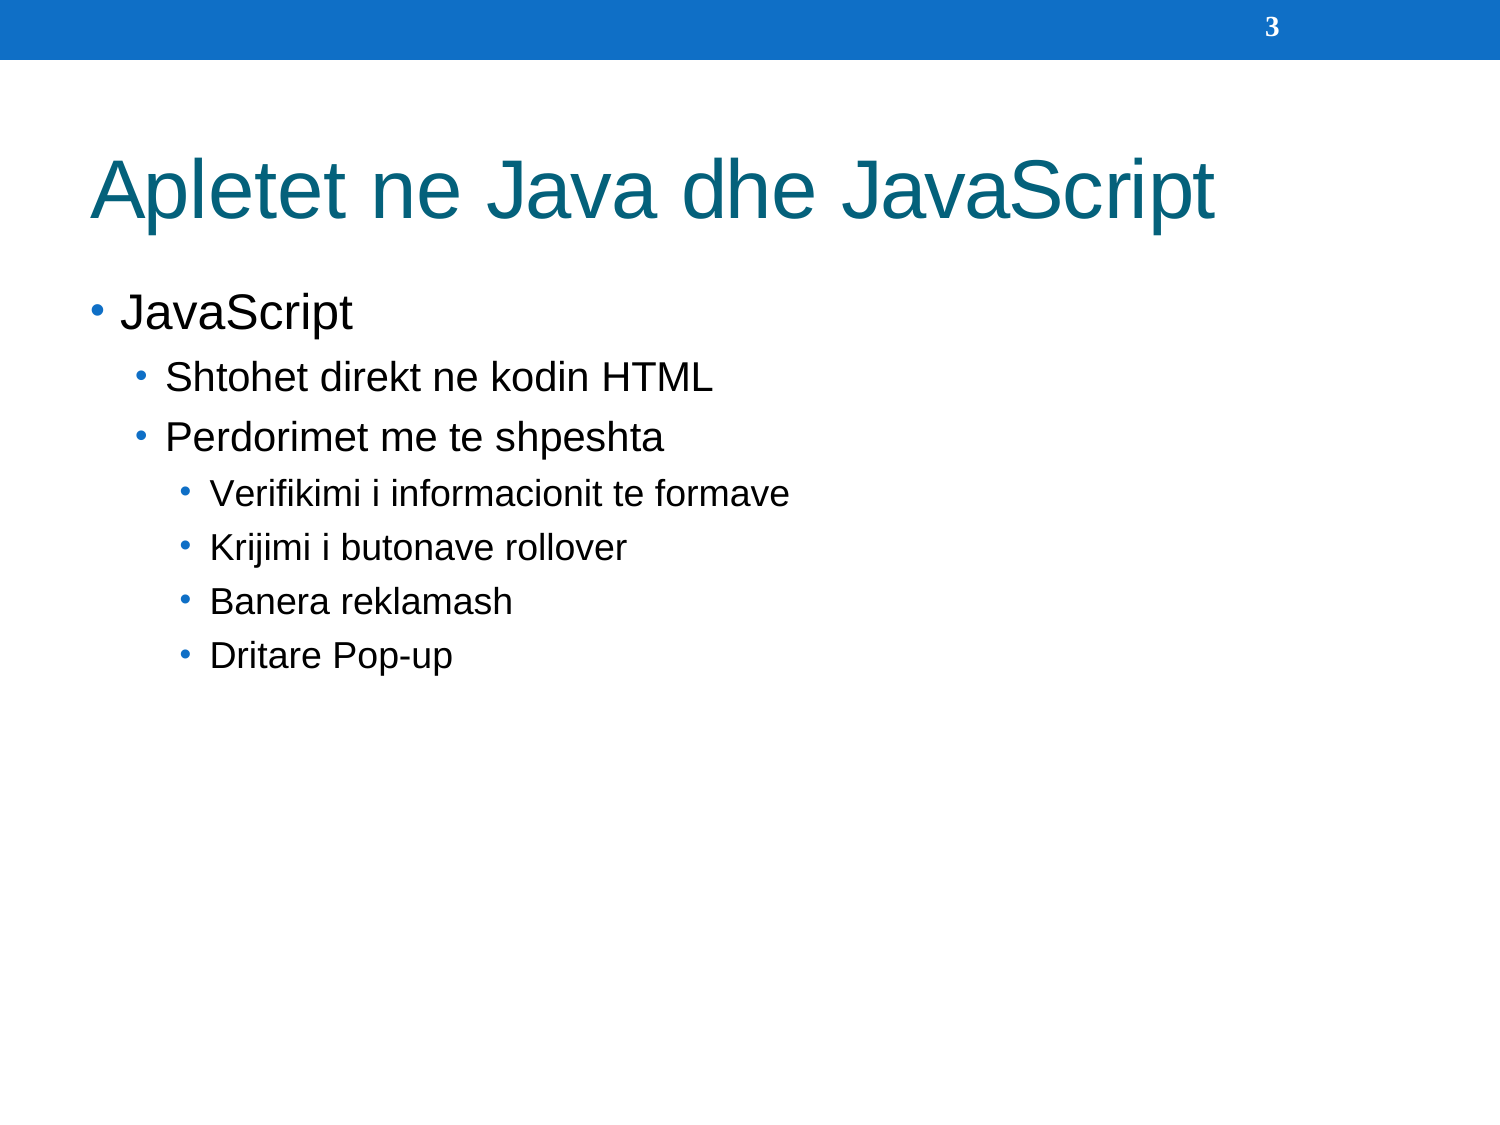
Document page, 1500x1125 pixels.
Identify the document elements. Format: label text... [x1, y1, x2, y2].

text_box 3 [1262, 10, 1282, 42]
text_box JavaScript Shtohet direkt ne kodin HTML Perdorimet me te shpeshta Verifikimi i informacionit te formave Krijimi i butonave rollover Banera reklamash Dritare Pop-up [87, 279, 792, 676]
title Apletet ne Java dhe JavaScript [87, 91, 1413, 323]
